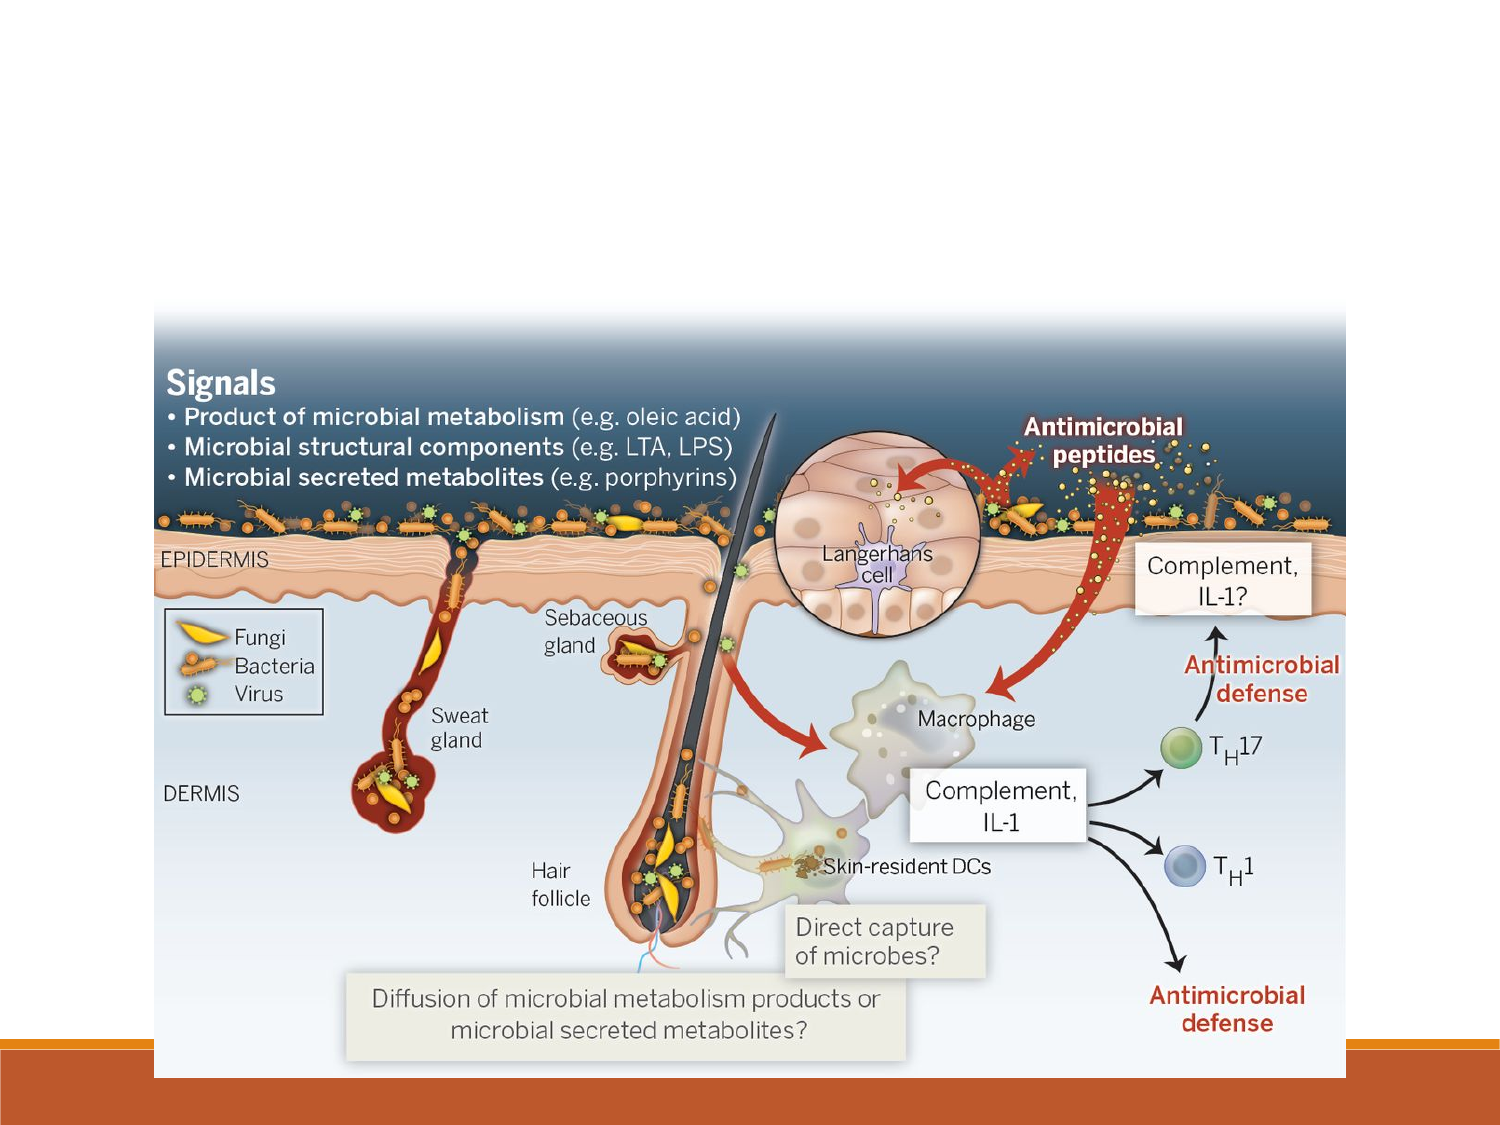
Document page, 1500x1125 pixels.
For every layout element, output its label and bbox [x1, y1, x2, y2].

picture [154, 299, 1346, 1079]
